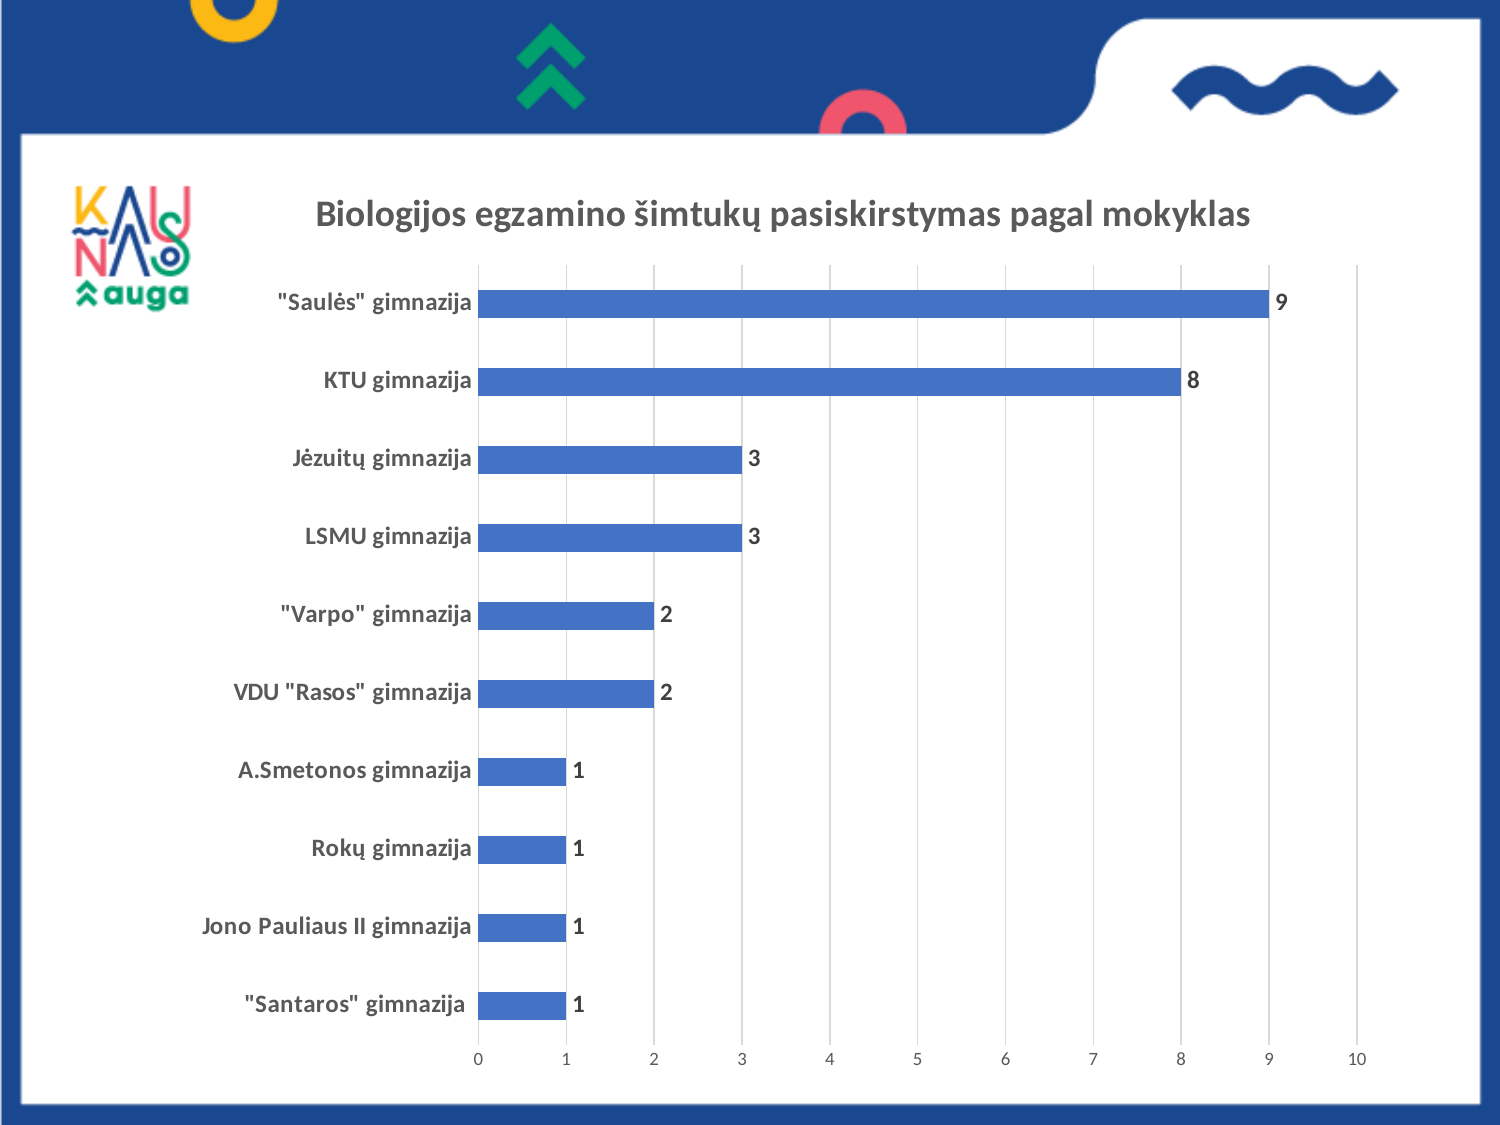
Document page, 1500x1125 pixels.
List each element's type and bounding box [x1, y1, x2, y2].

picture [0, 0, 1500, 1125]
chart [177, 160, 1391, 1089]
